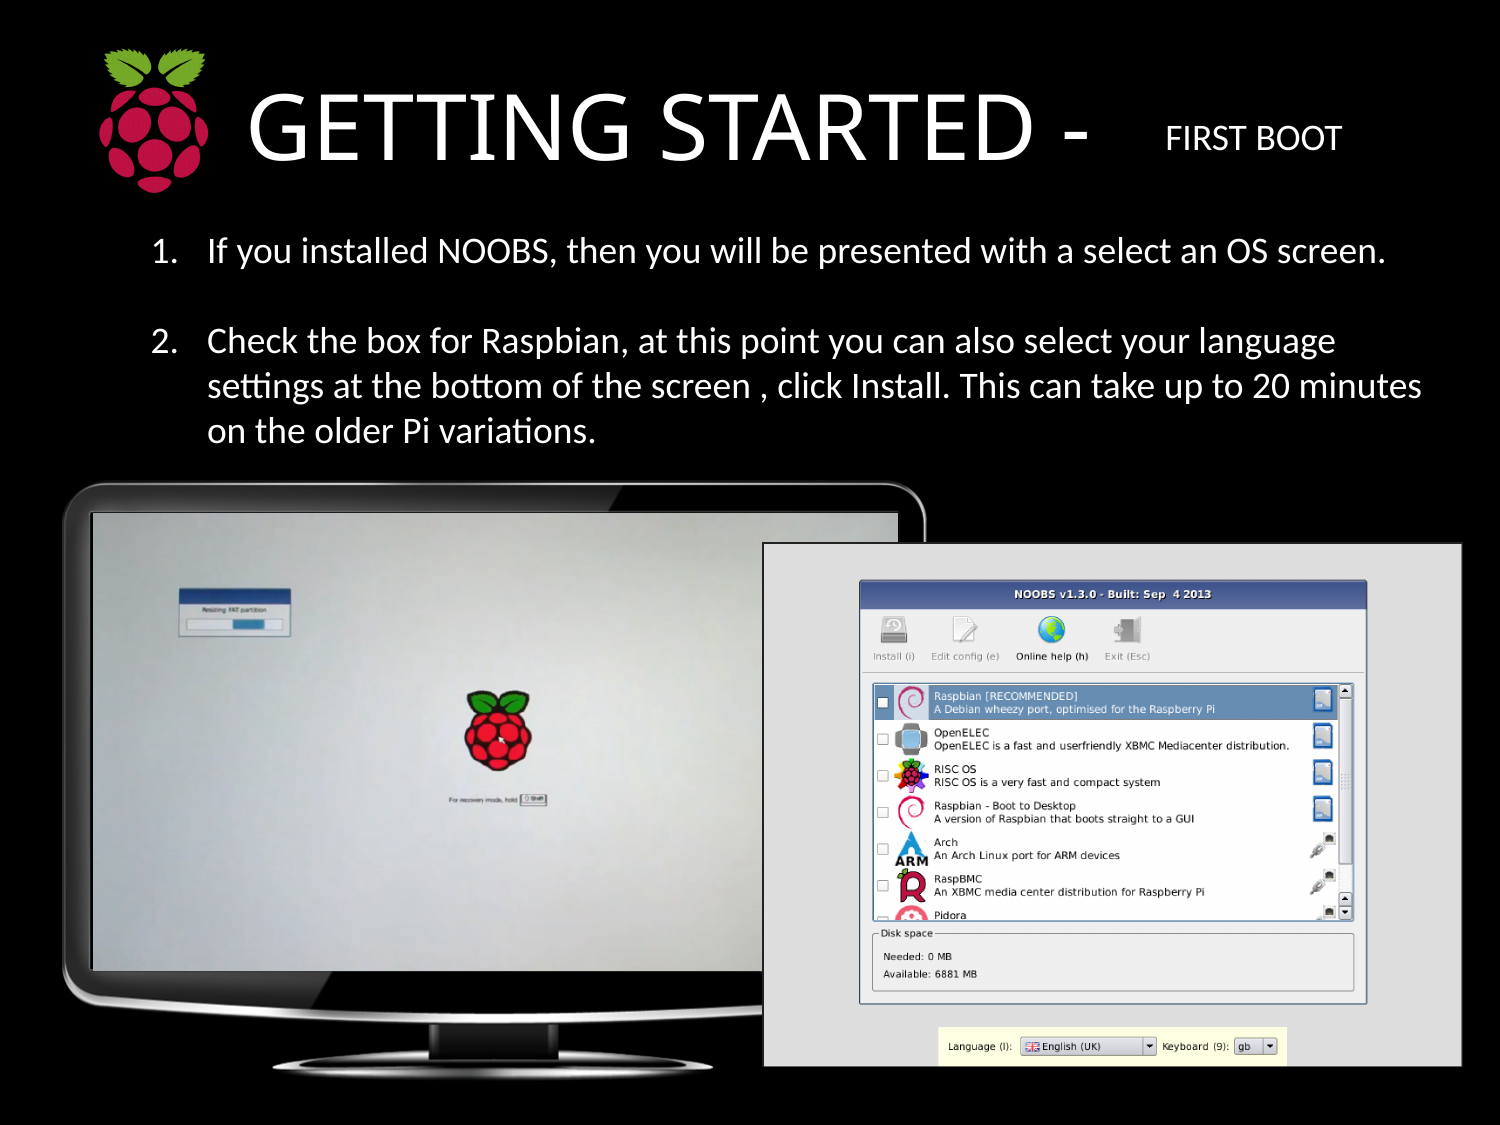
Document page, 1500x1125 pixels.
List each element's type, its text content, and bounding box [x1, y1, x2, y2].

title GETTING STARTED - [219, 60, 1178, 188]
text_box If you installed NOOBS, then you will be presented with a select an OS screen. Check the box for Raspbian, at this point you can also select your language settings at the bottom of the screen , click Install. This can take up to 20 minutes on the older Pi variations. [135, 219, 1443, 504]
text_box FIRST BOOT [1150, 105, 1358, 166]
picture [93, 44, 215, 198]
picture [61, 479, 1463, 1091]
